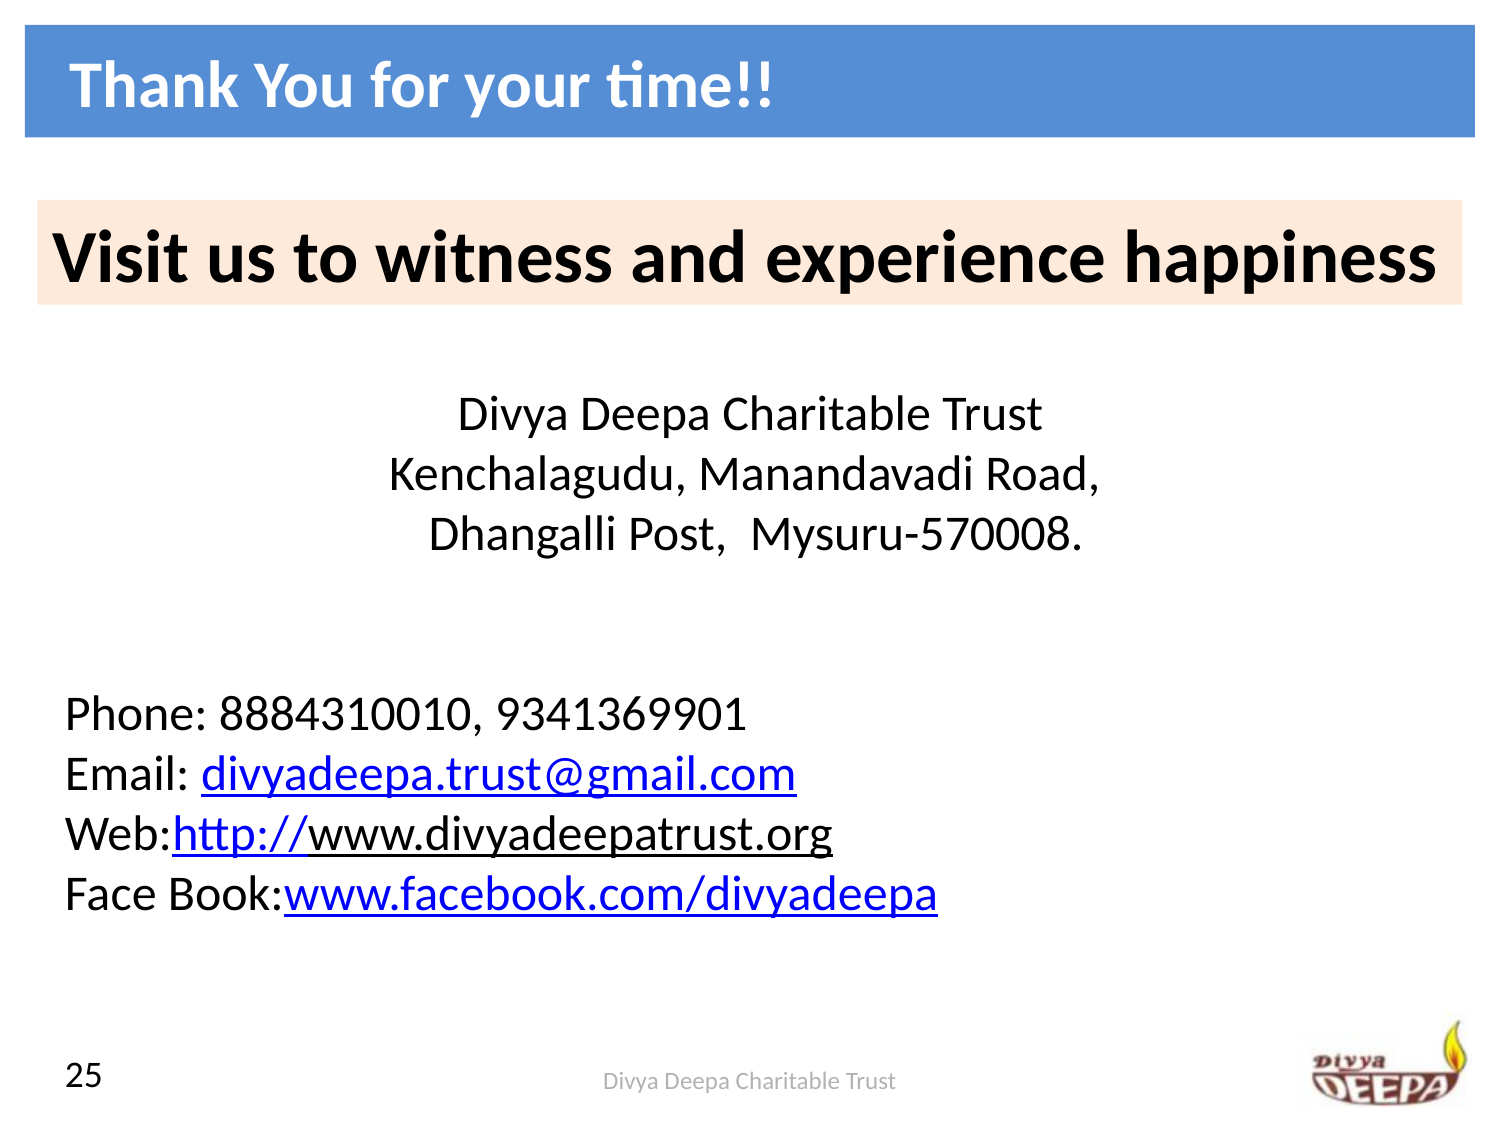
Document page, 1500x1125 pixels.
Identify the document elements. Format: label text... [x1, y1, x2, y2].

title Thank You for your time!! [24, 24, 1475, 138]
text_box Divya Deepa Charitable Trust Kenchalagudu, Manandavadi Road, Dhangalli Post, Mysuru-570008. Phone: 8884310010, 9341369901 Email: divyadeepa.trust@gmail.com Web:http://www.divyadeepatrust.org Face Book:www.facebook.com/divyadeepa [49, 373, 1463, 928]
text_box Visit us to witness and experience happiness [37, 199, 1463, 305]
picture [1299, 1012, 1472, 1116]
footer Divya Deepa Charitable Trust [512, 1050, 988, 1110]
slide_number 25 [50, 1042, 400, 1103]
